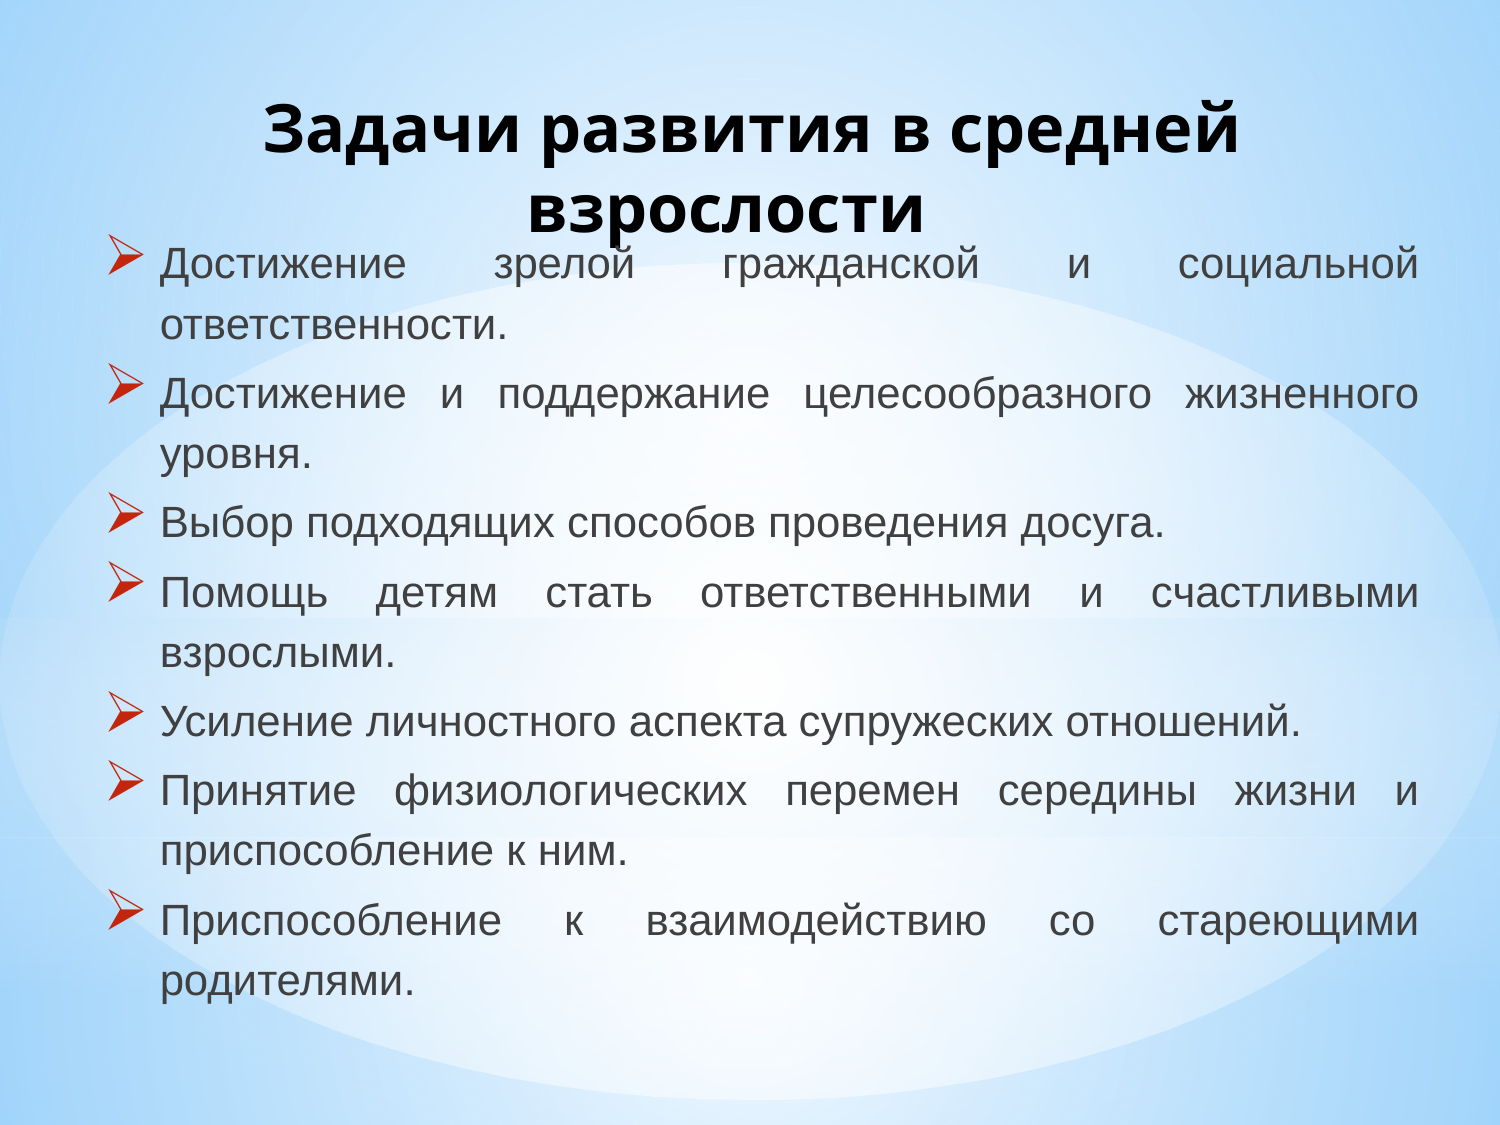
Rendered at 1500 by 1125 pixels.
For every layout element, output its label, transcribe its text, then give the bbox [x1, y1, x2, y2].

list Достижение зрелой гражданской и социальной ответственности. Достижение и поддержание целесообразного жизненного уровня. Выбор подходящих способов проведения досуга. Помощь детям стать ответственными и счастливыми взрослыми. Усиление личностного аспекта супружеских отношений. Принятие физиологических перемен середины жизни и приспособление к ним. Приспособление к взаимодействию со стареющими родителями. [88, 219, 1436, 1047]
title Задачи развития в средней взрослости [41, 78, 1412, 266]
